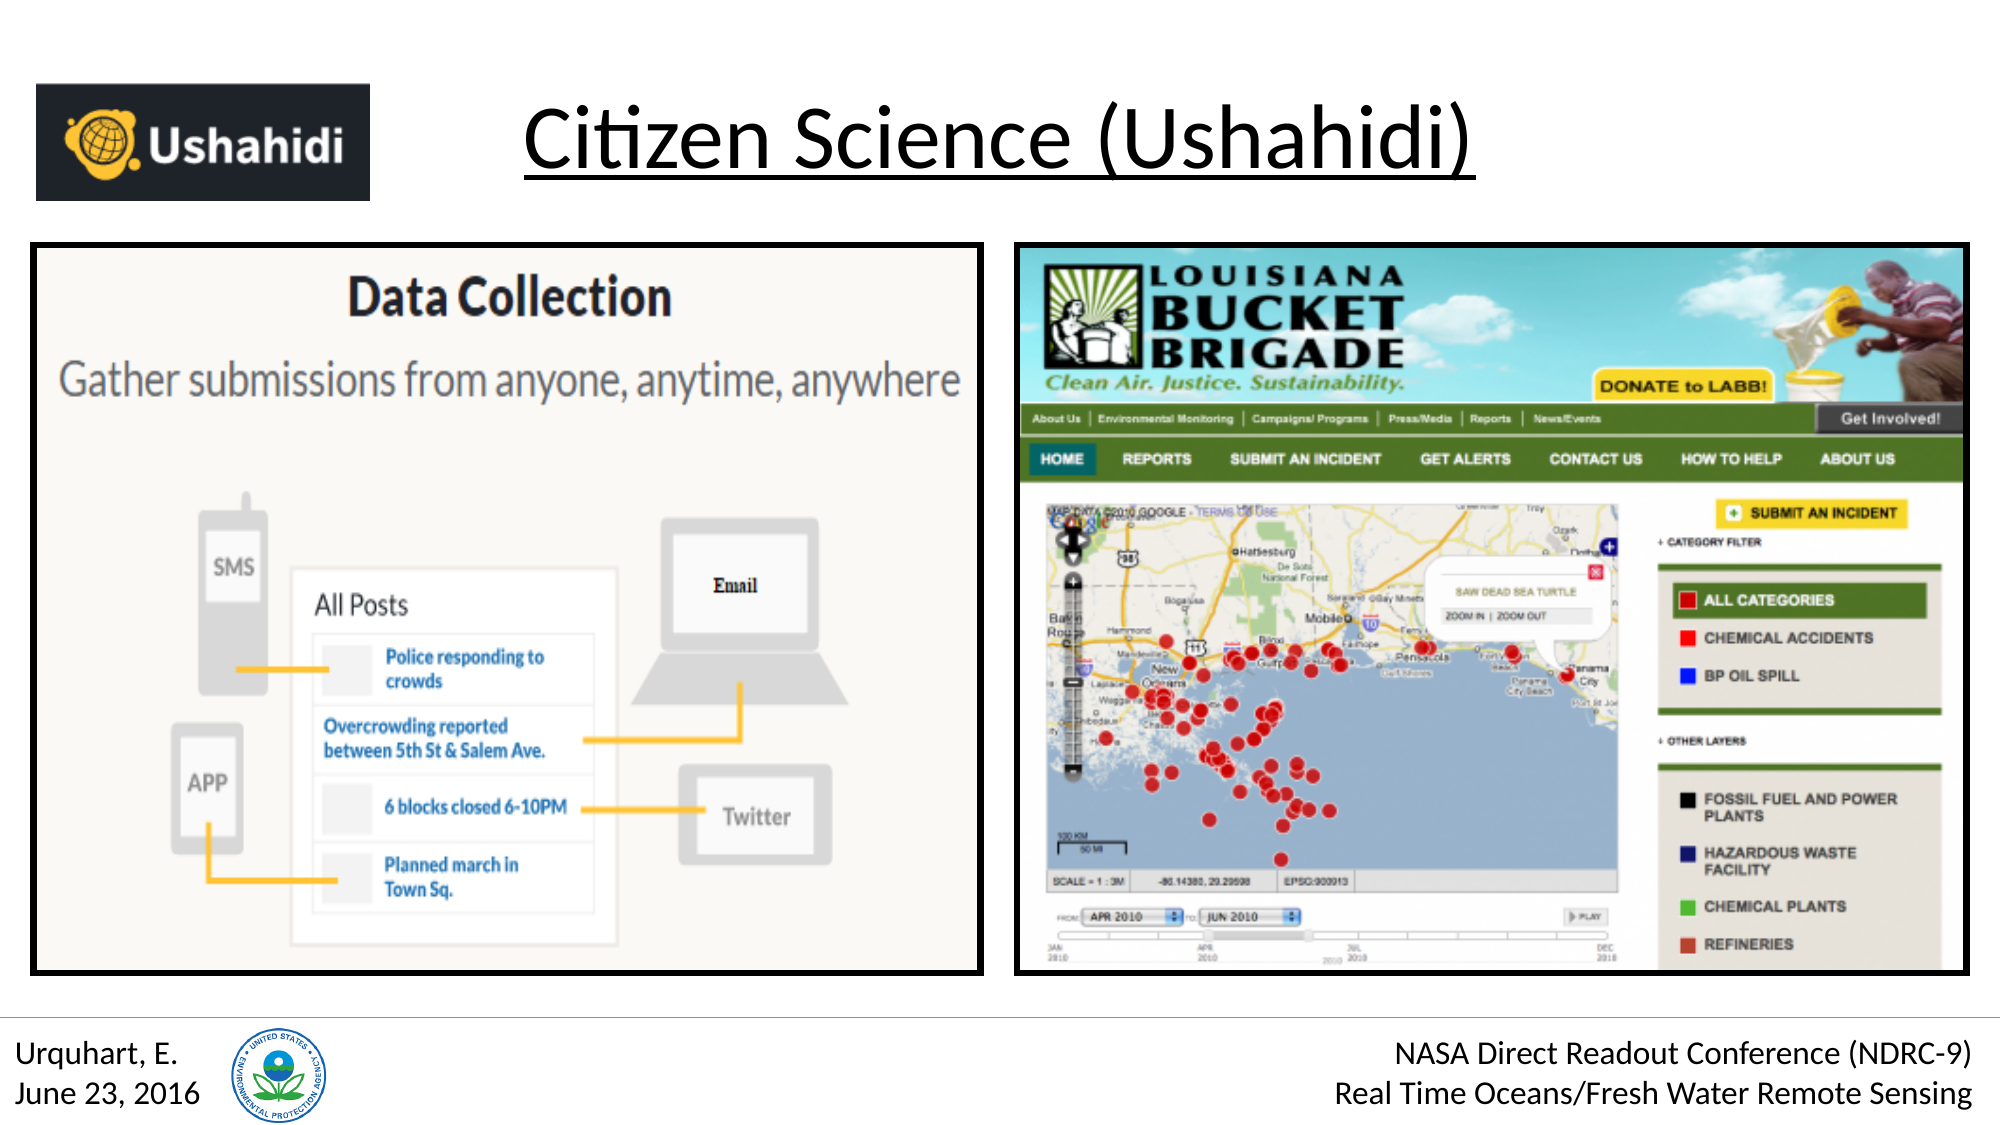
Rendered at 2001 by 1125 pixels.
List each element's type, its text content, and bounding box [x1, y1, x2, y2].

picture [36, 83, 370, 201]
title Citizen Science (Ushahidi) [137, 30, 1863, 248]
text_box Urquhart, E. NASA Direct Readout Conference (NDRC-9) June 23, 2016 Real Time Oceans/Fresh Water Remote Sensing [0, 1023, 2000, 1125]
picture [201, 1028, 356, 1123]
picture [1020, 247, 1964, 971]
picture [36, 247, 978, 971]
